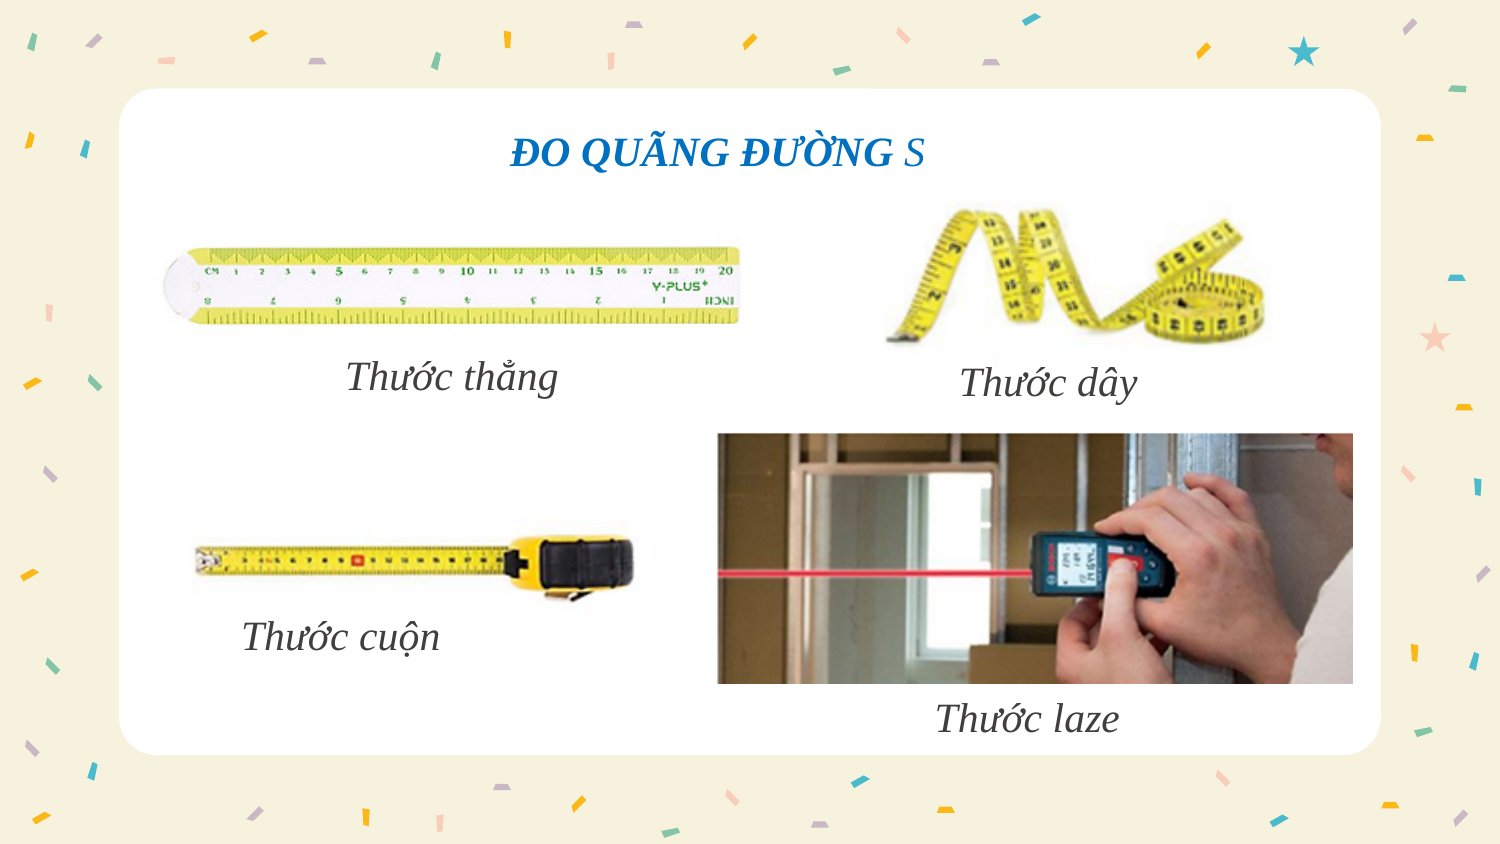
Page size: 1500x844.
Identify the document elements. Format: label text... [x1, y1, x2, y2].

picture [125, 198, 792, 376]
text_box Thước dây [944, 375, 1153, 413]
text_box ĐO QUÃNG ĐƯỜNG S [495, 117, 941, 183]
picture [173, 510, 694, 621]
text_box Thước thẳng [330, 385, 575, 407]
text_box Thước cuộn [226, 630, 456, 667]
picture [716, 432, 1353, 685]
picture [854, 177, 1277, 367]
text_box Thước laze [919, 691, 1136, 749]
